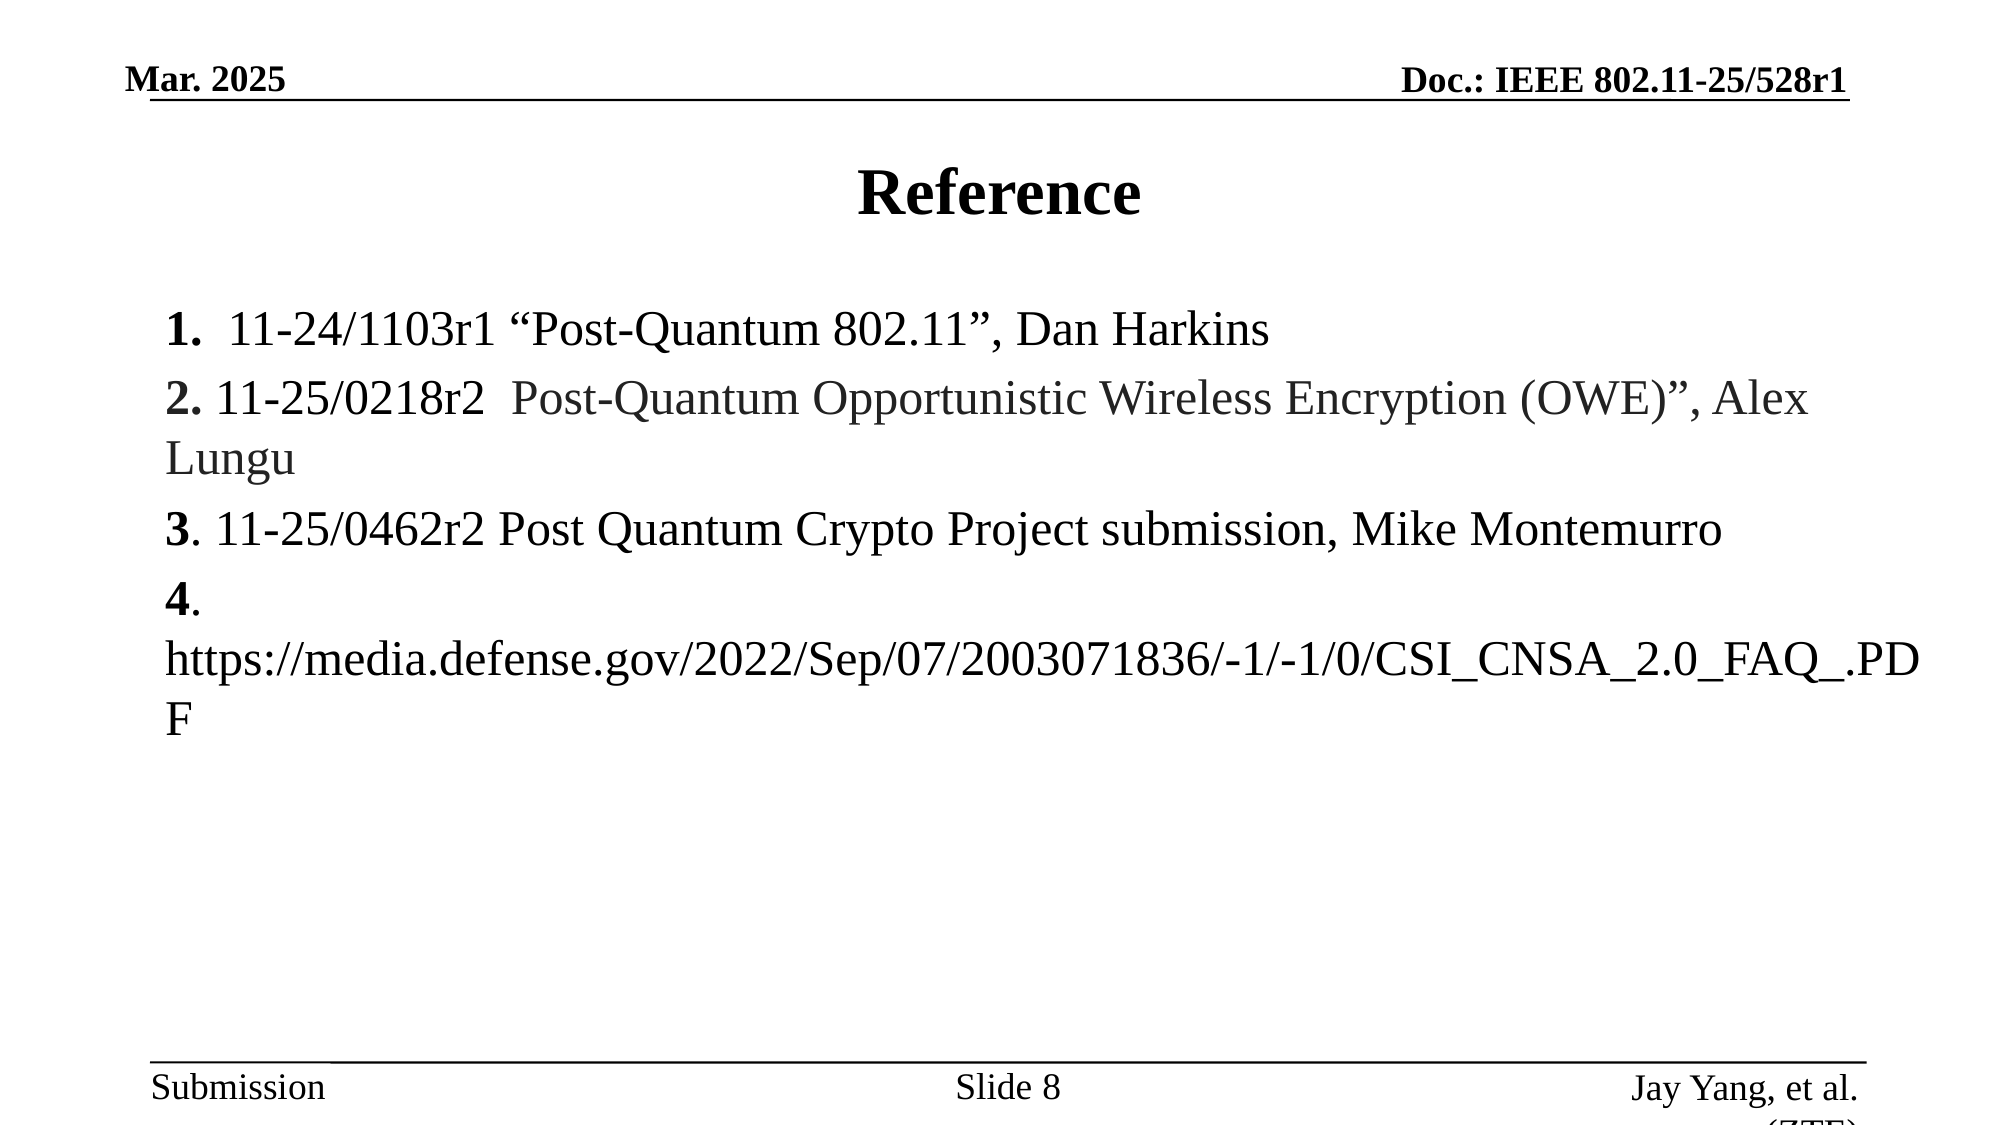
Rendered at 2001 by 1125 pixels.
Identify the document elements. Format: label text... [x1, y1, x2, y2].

slide_number Slide [942, 1061, 1075, 1108]
list 1. 11-24/1103r1 “Post-Quantum 802.11”, Dan Harkins 2. 11-25/0218r2 Post-Quantum Opportunistic Wireless Encryption (OWE)”, Alex Lungu 3. 11-25/0462r2 Post Quantum Crypto Project submission, Mike Montemurro 4. https://media.defense.gov/2022/Sep/07/2003071836/-1/-1/0/CSI_CNSA_2.0_FAQ_.PDF [149, 287, 1950, 1038]
footer Jay Yang, et al. (ZTE) [1529, 1062, 1860, 1109]
title Reference [149, 112, 1851, 263]
